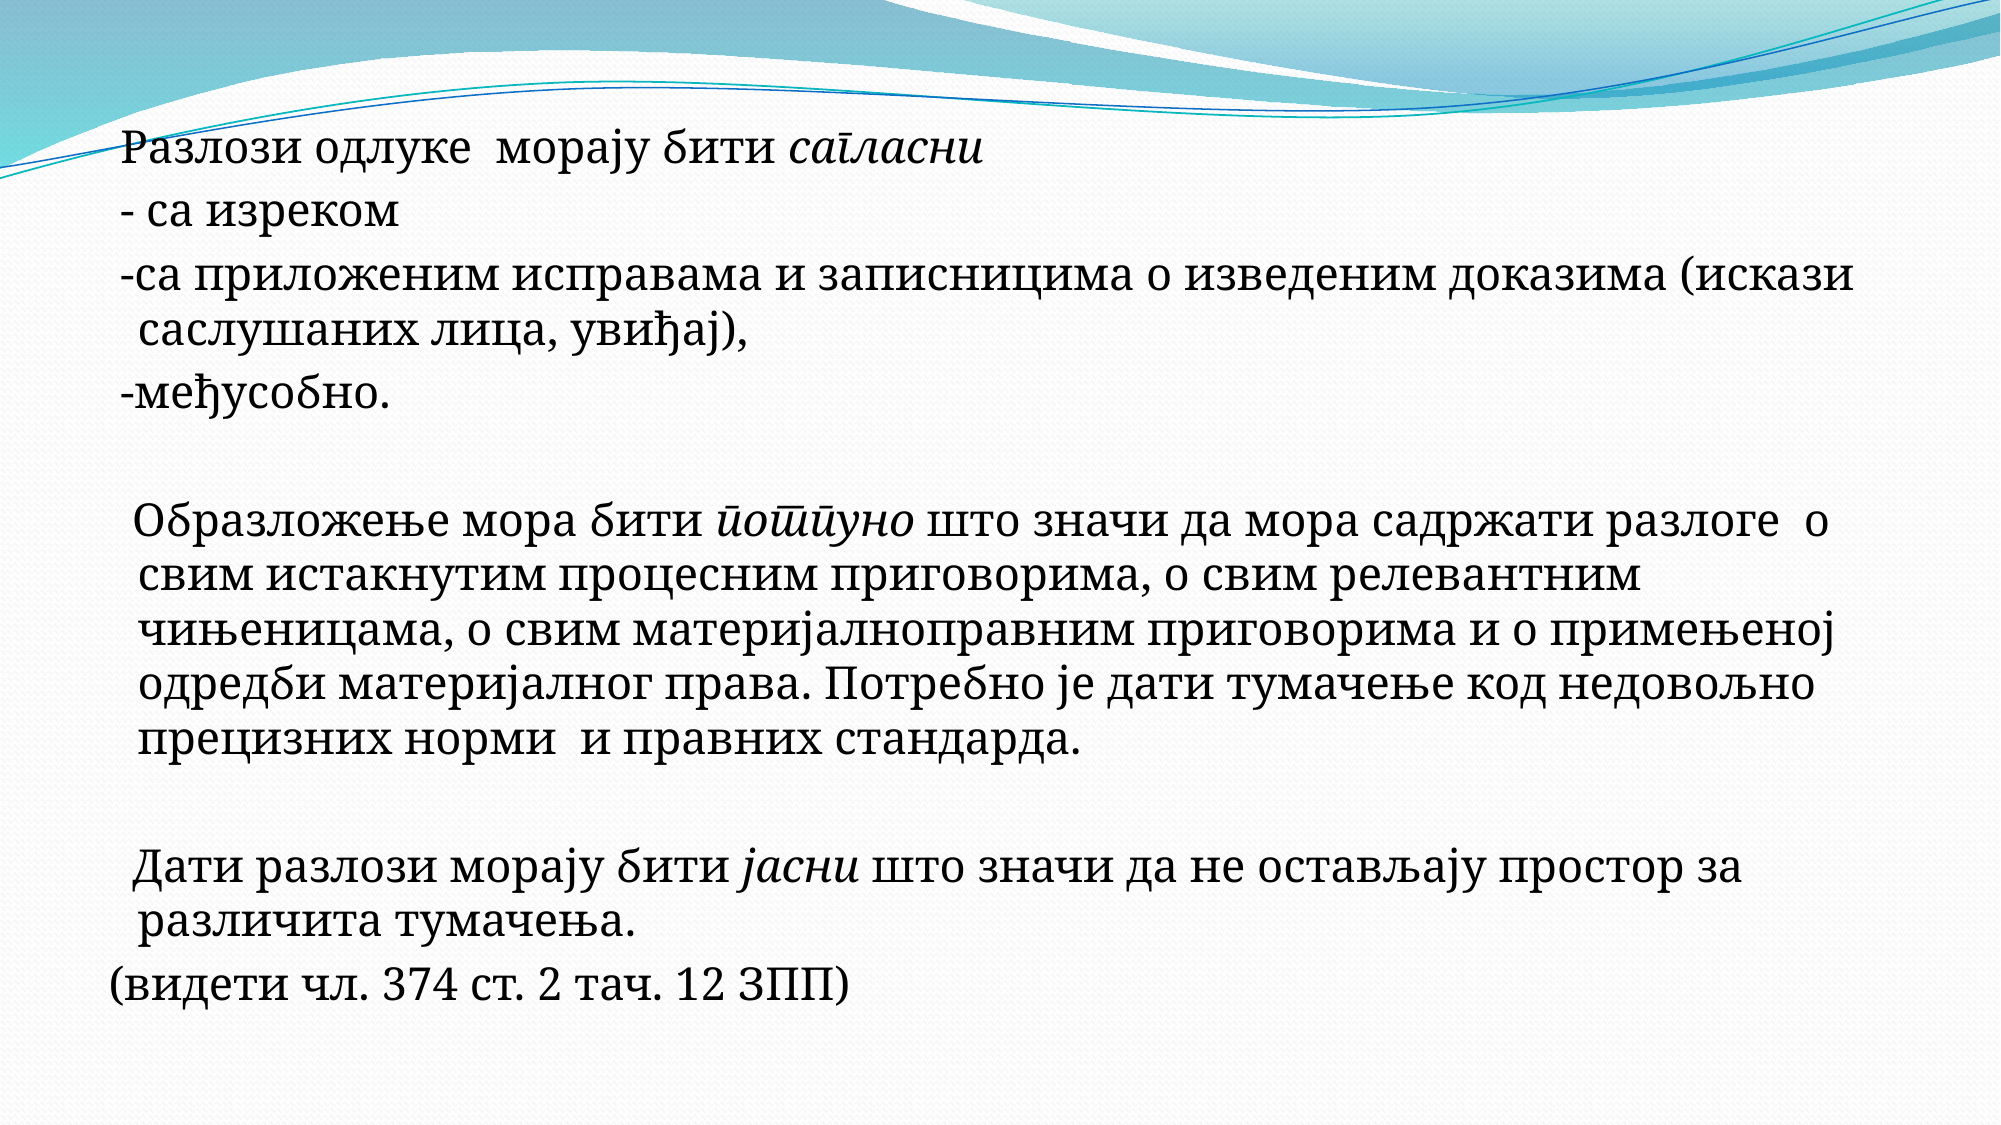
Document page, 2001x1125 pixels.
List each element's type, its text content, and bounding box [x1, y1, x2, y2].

list Разлози одлуке морају бити сагласни - са изреком -са приложеним исправама и записницима о изведеним доказима (искази саслушаних лица, увиђај), -међусобно. Образложење мора бити потпуно што значи да мора садржати разлоге о свим истакнутим процесним приговорима, о свим релевантним чињеницама, о свим материјалноправним приговорима и о примењеној одредби материјалног права. Потребно је дати тумачење код недовољно прецизних норми и правних стандарда. Дати разлози морају бити јасни што значи да не остављају простор за различита тумачења. (видети чл. 374 ст. 2 тач. 12 ЗПП) [82, 110, 1900, 1038]
